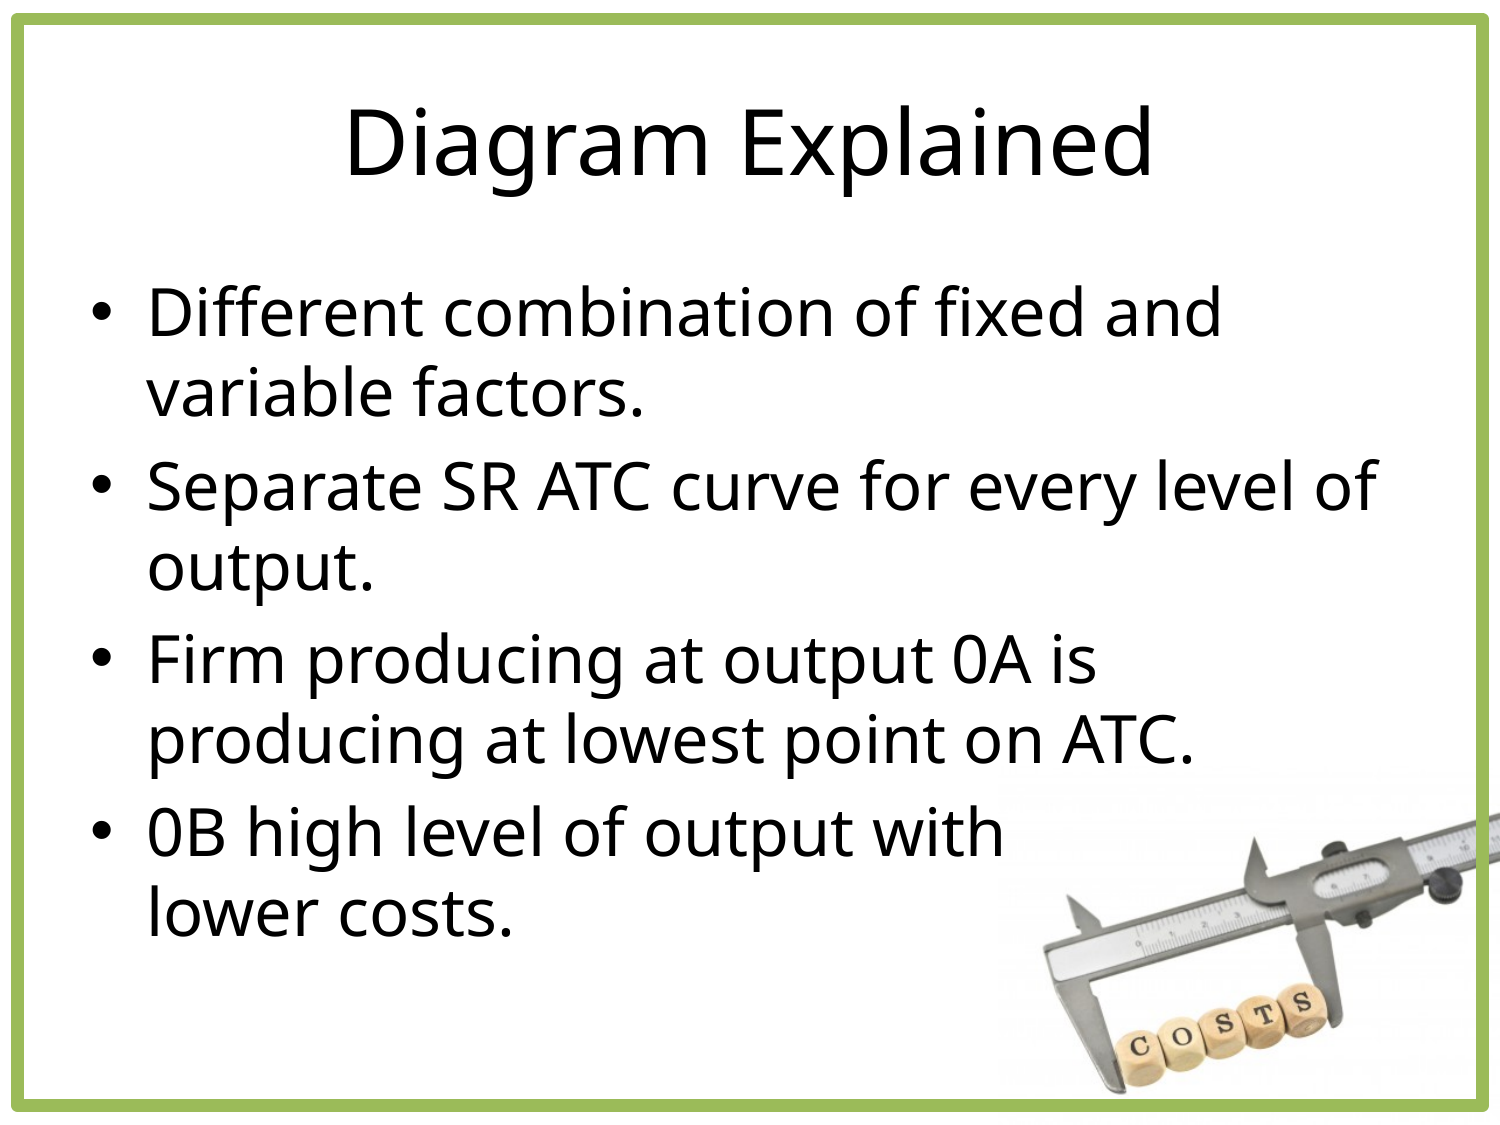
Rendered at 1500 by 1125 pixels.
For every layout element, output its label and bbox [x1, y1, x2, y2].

text_box [16, 17, 1484, 1108]
picture [997, 766, 1500, 1125]
